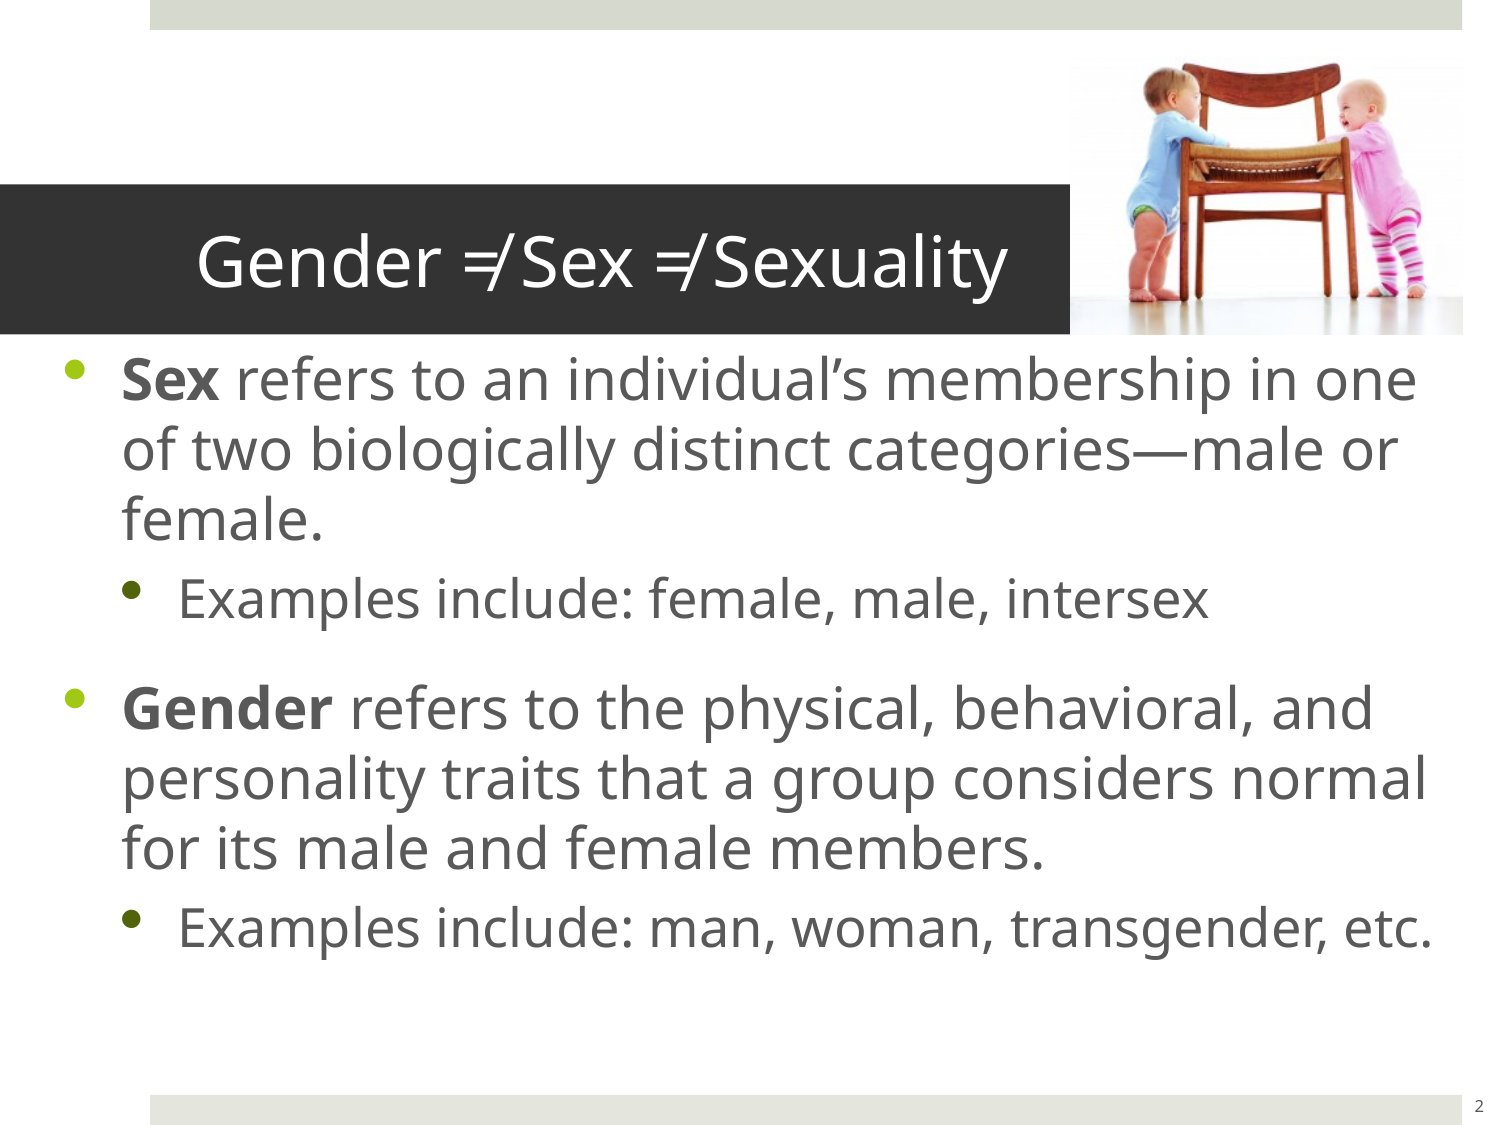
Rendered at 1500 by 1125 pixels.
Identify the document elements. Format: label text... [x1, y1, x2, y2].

picture [1070, 55, 1463, 335]
title Gender ≠ Sex ≠ Sexuality [0, 184, 1070, 335]
list Sex refers to an individual’s membership in one of two biologically distinct categories—male or female. Examples include: female, male, intersex Gender refers to the physical, behavioral, and personality traits that a group considers normal for its male and female members. Examples include: man, woman, transgender, etc. [50, 334, 1463, 1019]
slide_number 2 [1441, 1077, 1500, 1125]
